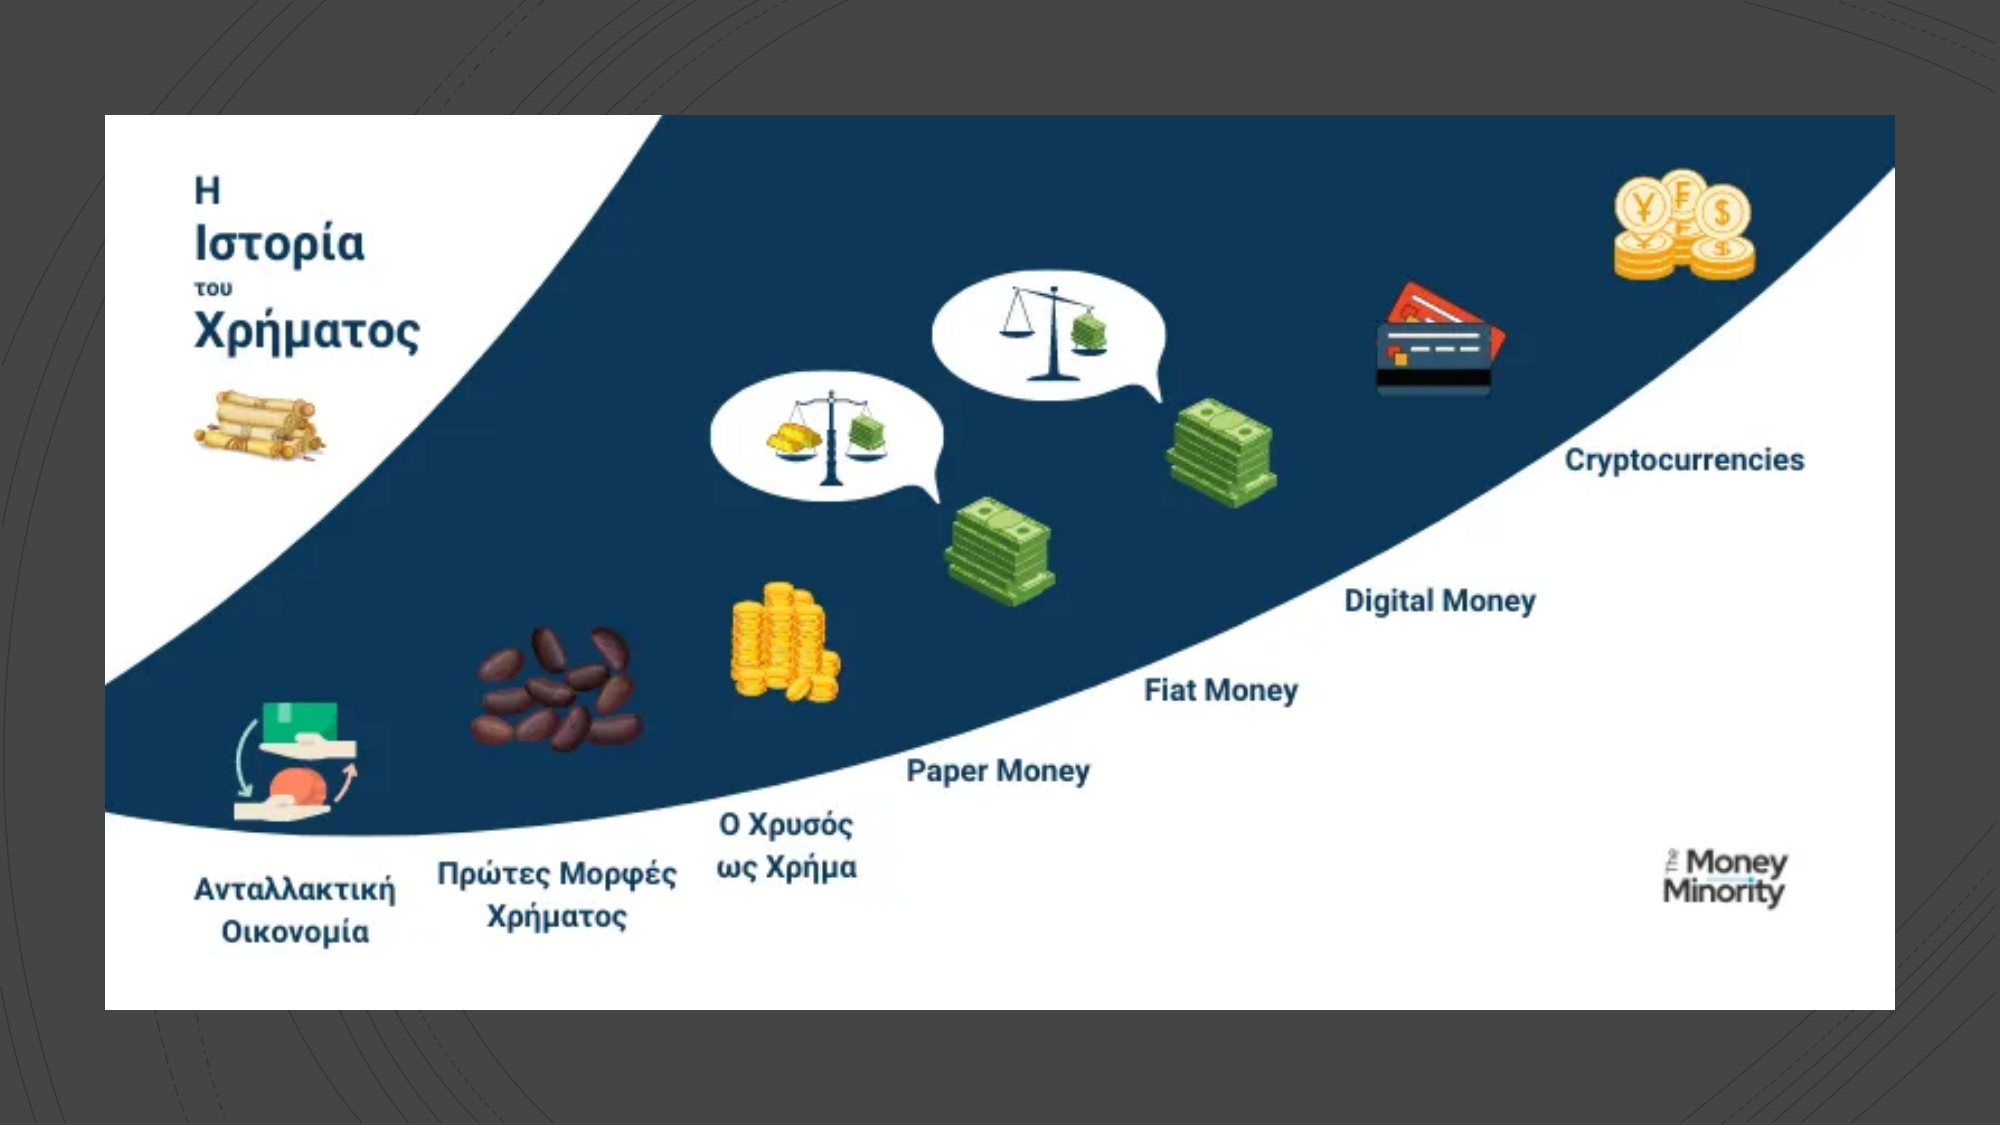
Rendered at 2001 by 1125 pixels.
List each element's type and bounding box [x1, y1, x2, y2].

list [105, 114, 1895, 1010]
